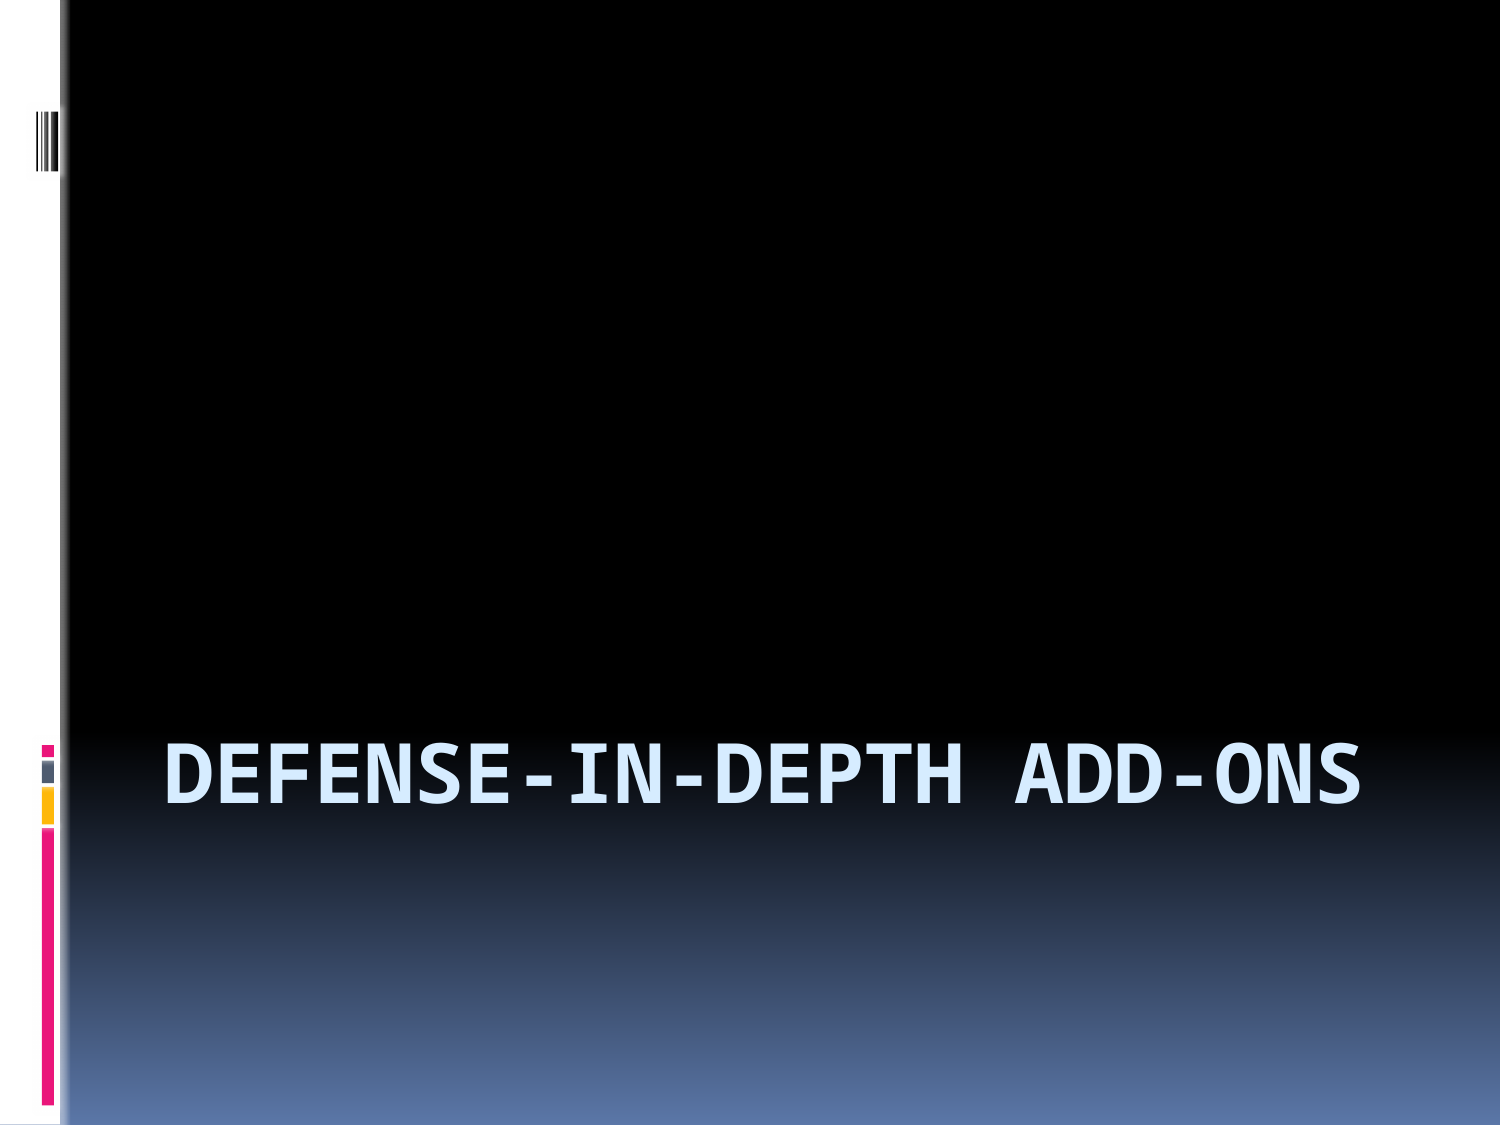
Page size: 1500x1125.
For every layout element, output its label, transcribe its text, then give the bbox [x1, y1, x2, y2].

title Defense-in-depth Add-ons [150, 712, 1425, 1037]
